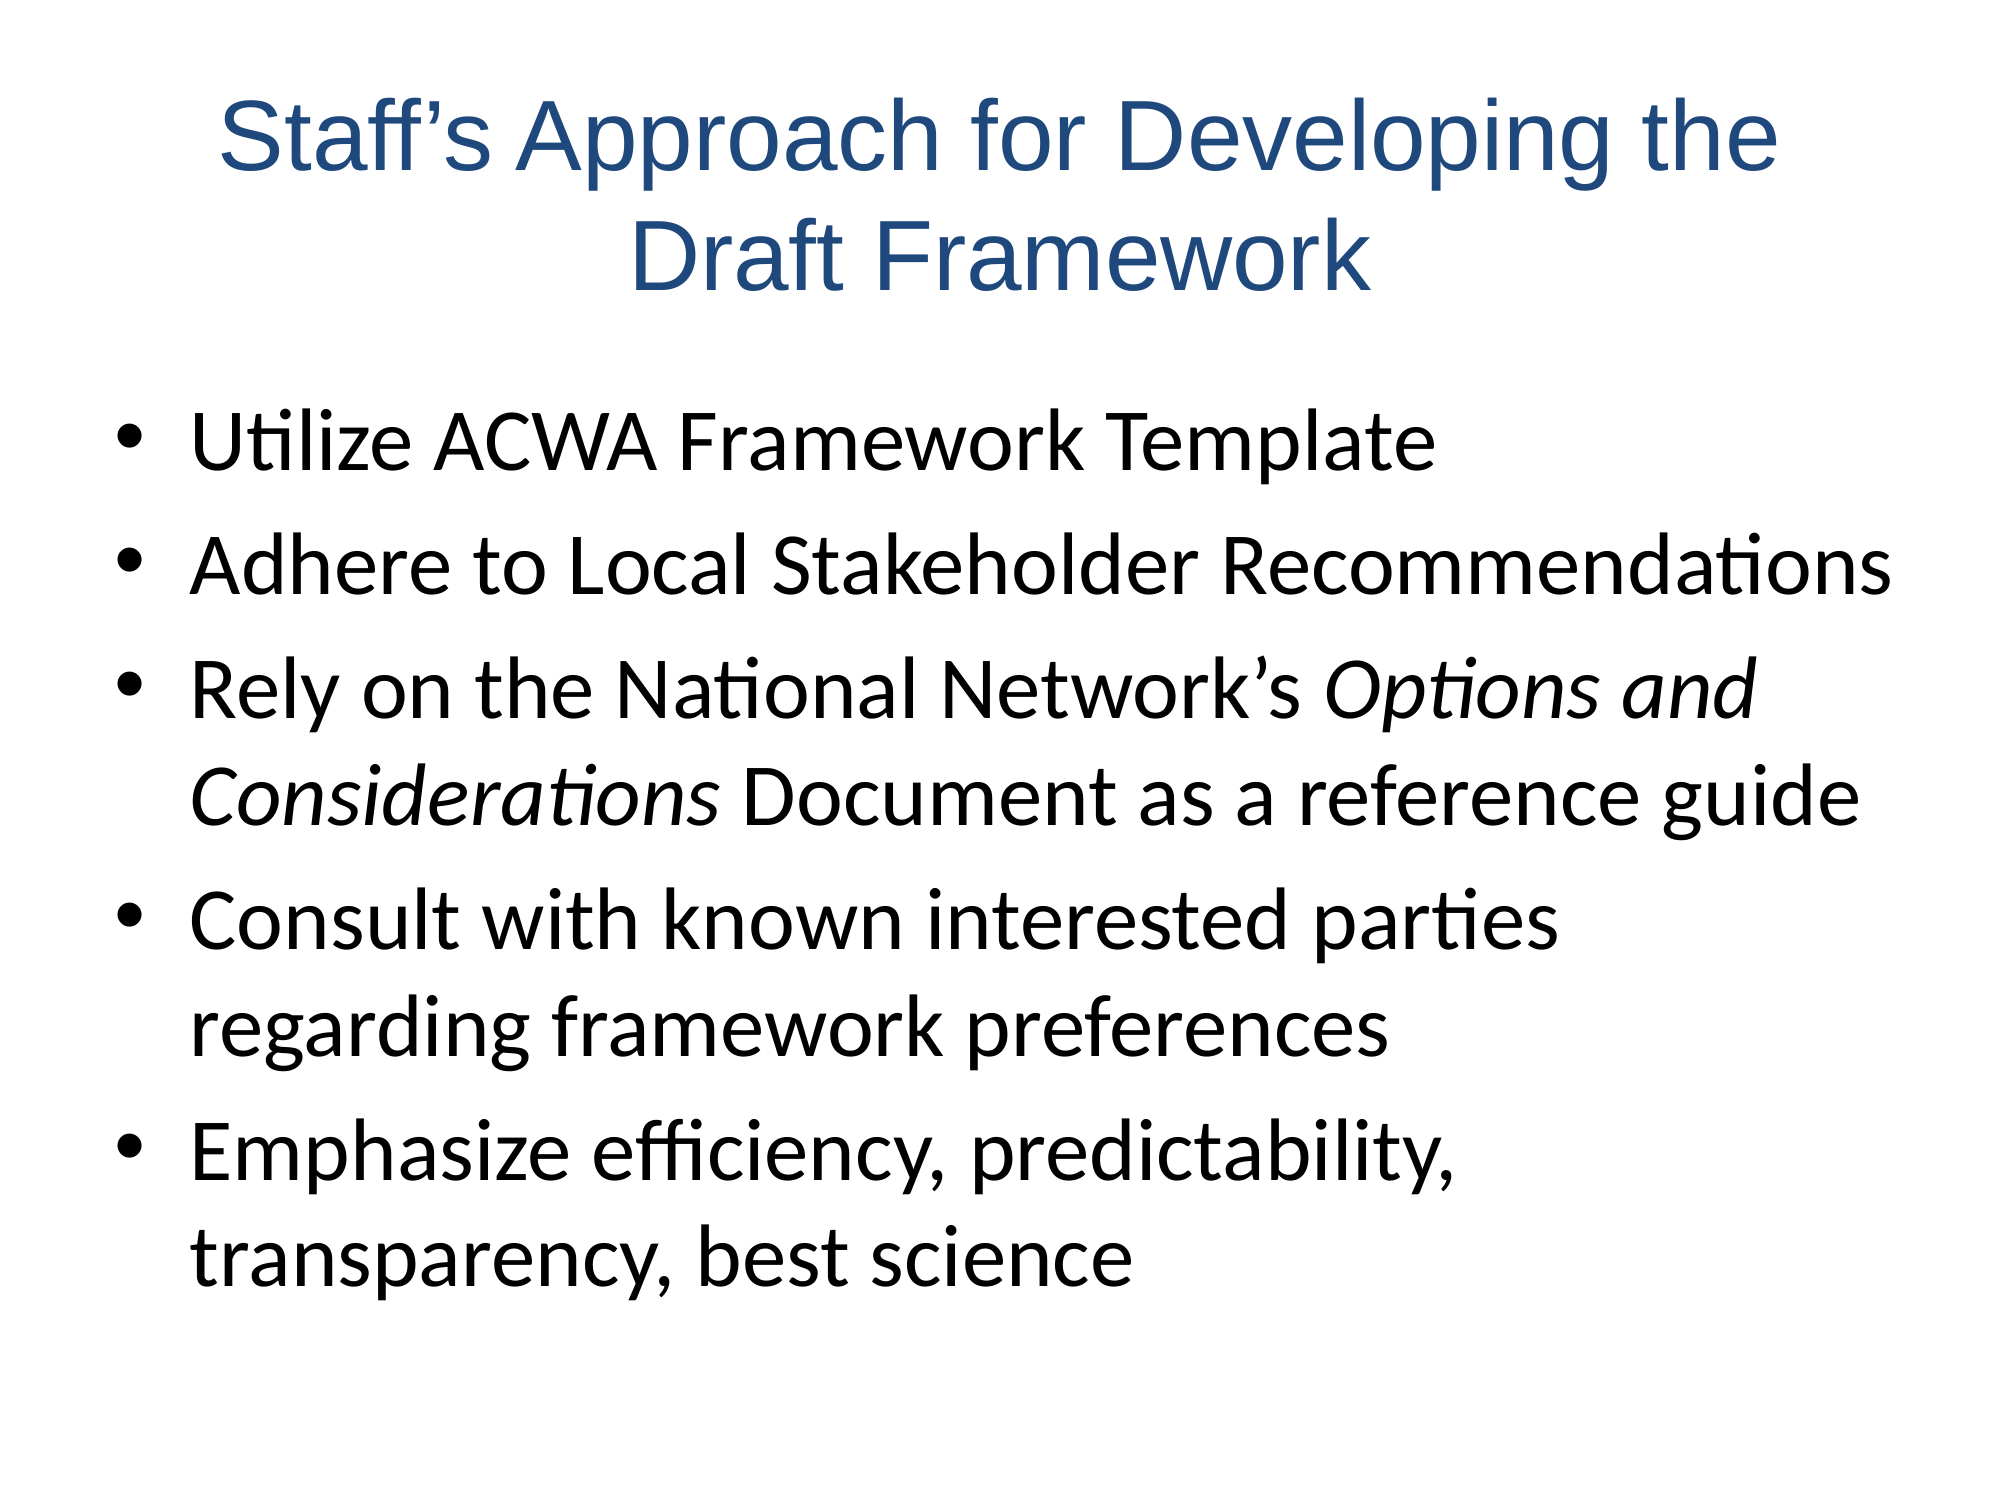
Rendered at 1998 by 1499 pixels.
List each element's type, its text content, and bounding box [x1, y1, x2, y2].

list Utilize ACWA Framework Template Adhere to Local Stakeholder Recommendations Rely on the National Network’s Options and Considerations Document as a reference guide Consult with known interested parties regarding framework preferences Emphasize efficiency, predictability, transparency, best science [99, 374, 1924, 1425]
title Staff’s Approach for Developing the Draft Framework [99, 66, 1900, 316]
